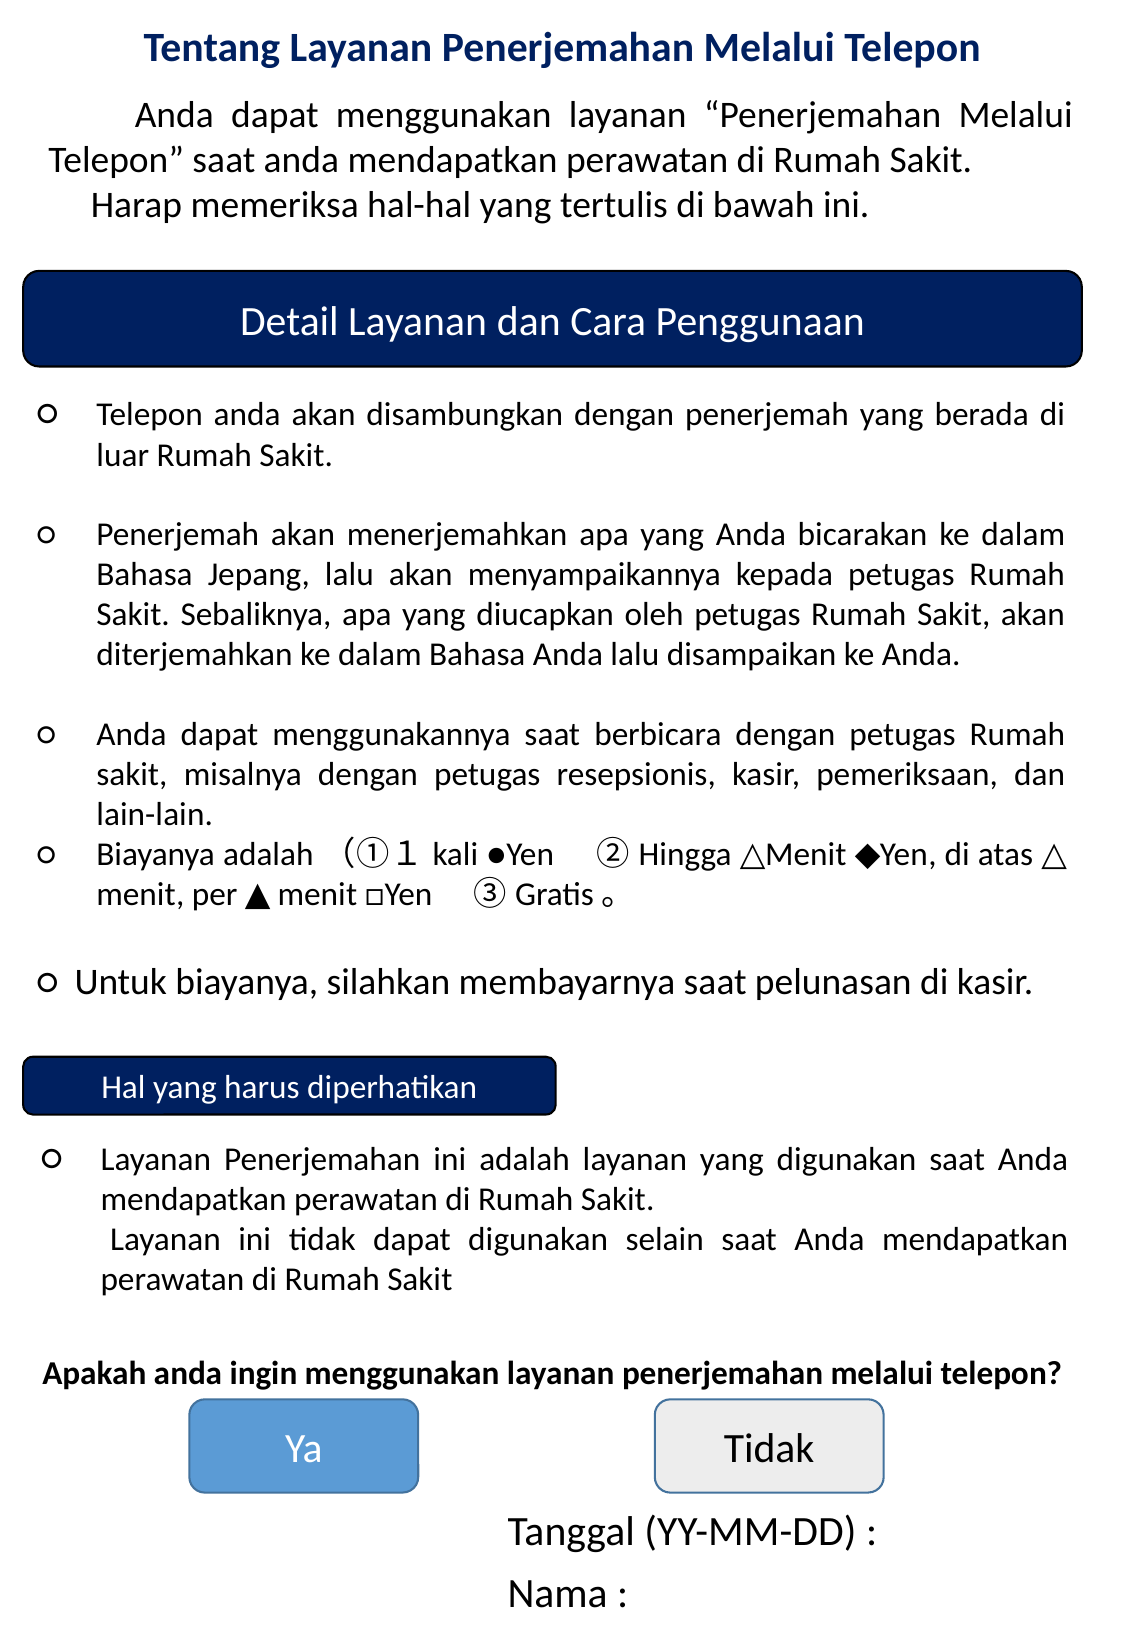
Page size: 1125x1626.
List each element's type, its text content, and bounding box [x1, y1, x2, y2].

text_box Ya [188, 1399, 420, 1494]
text_box Hal yang harus diperhatikan [22, 1055, 557, 1116]
text_box ○ Layanan Penerjemahan ini adalah layanan yang digunakan saat Anda mendapatkan perawatan di Rumah Sakit. Layanan ini tidak dapat digunakan selain saat Anda mendapatkan perawatan di Rumah Sakit [26, 1125, 1085, 1305]
text_box Anda dapat menggunakan layanan “Penerjemahan Melalui Telepon” saat anda mendapatkan perawatan di Rumah Sakit. Harap memeriksa hal-hal yang tertulis di bawah ini. [33, 82, 1089, 233]
text_box Detail Layanan dan Cara Penggunaan [22, 269, 1083, 368]
text_box Tanggal (YY-MM-DD) : Nama : [23, 1496, 1099, 1625]
text_box Tentang Layanan Penerjemahan Melalui Telepon [0, 11, 1125, 77]
text_box ○ Telepon anda akan disambungkan dengan penerjemah yang berada di luar Rumah Sakit. ○ Penerjemah akan menerjemahkan apa yang Anda bicarakan ke dalam Bahasa Jepang, lalu akan menyampaikannya kepada petugas Rumah Sakit. Sebaliknya, apa yang diucapkan oleh petugas Rumah Sakit, akan diterjemahkan ke dalam Bahasa Anda lalu disampaikan ke Anda. ○ Anda dapat menggunakannya saat berbicara dengan petugas Rumah sakit, misalnya dengan petugas resepsionis, kasir, pemeriksaan, dan lain-lain. ○ Biayanya adalah（①１kali ●Yen ②Hingga △Menit ◆Yen, di atas △ menit, per ▲ menit □Yen ③Gratis。 ○ Untuk biayanya, silahkan membayarnya saat pelunasan di kasir. [22, 380, 1082, 1010]
text_box Apakah anda ingin menggunakan layanan penerjemahan melalui telepon? [0, 1343, 1120, 1399]
text_box Tidak [653, 1399, 885, 1494]
